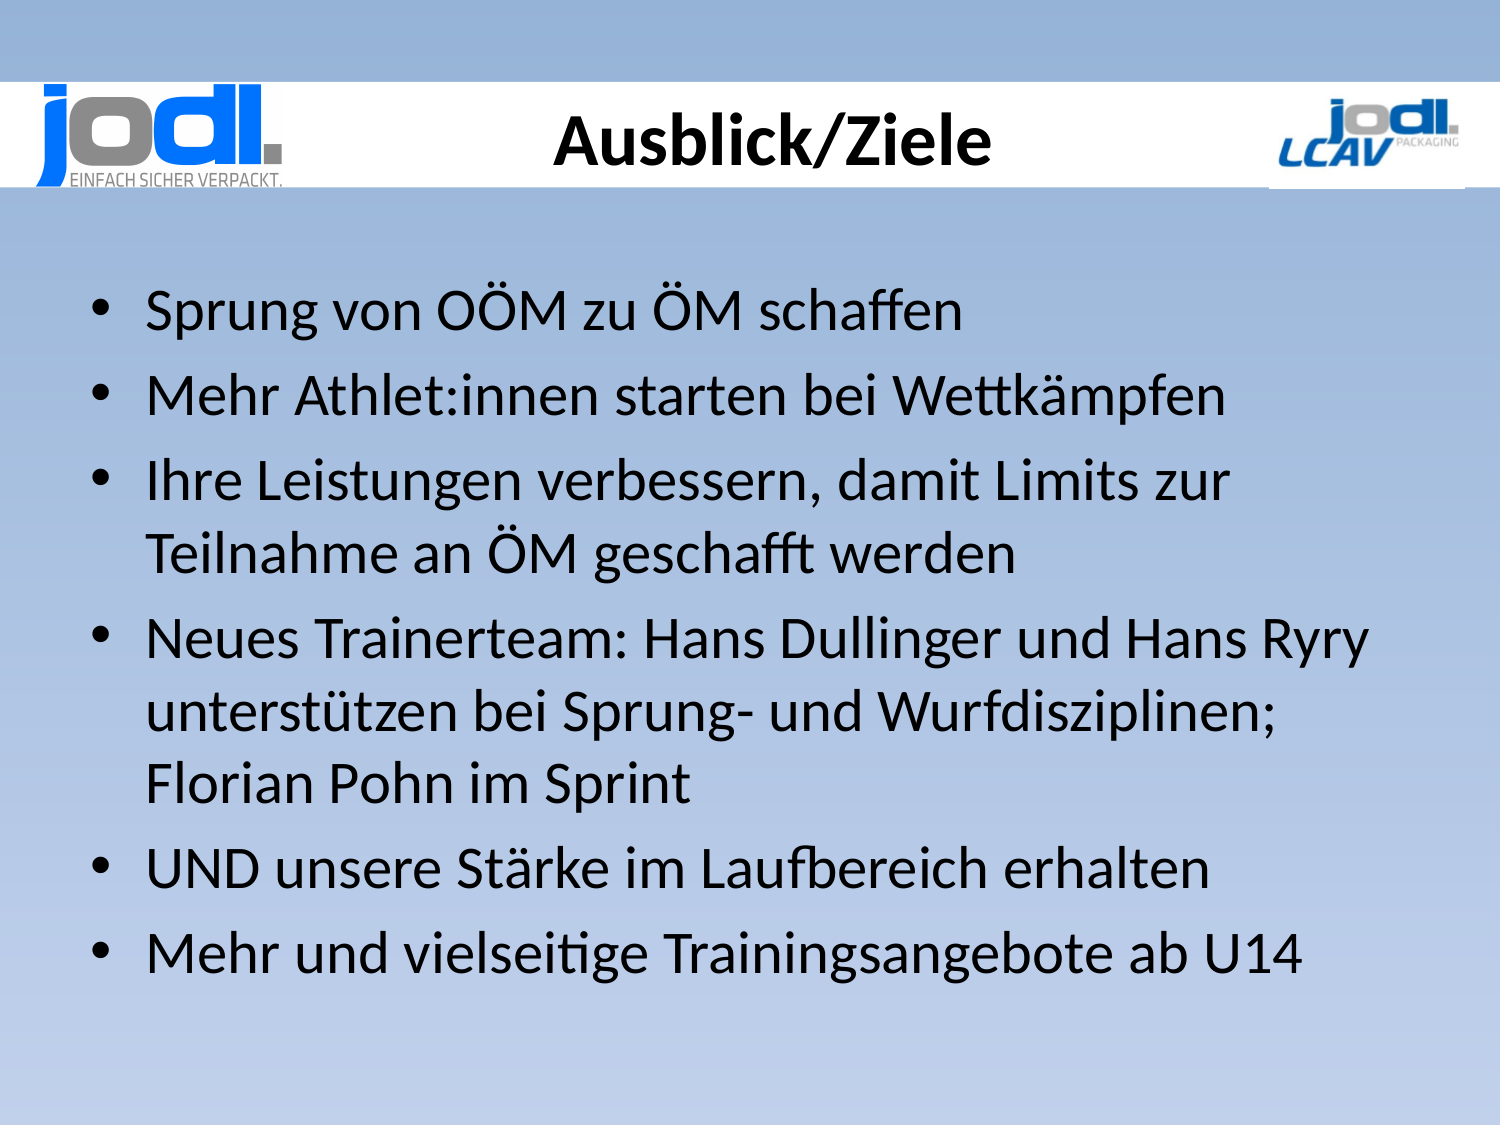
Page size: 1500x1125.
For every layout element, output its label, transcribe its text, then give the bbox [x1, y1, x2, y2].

title Ausblick/Ziele [301, 85, 1247, 187]
list Sprung von OÖM zu ÖM schaffen Mehr Athlet:innen starten bei Wettkämpfen Ihre Leistungen verbessern, damit Limits zur Teilnahme an ÖM geschafft werden Neues Trainerteam: Hans Dullinger und Hans Ryry unterstützen bei Sprung- und Wurfdisziplinen; Florian Pohn im Sprint UND unsere Stärke im Laufbereich erhalten Mehr und vielseitige Trainingsangebote ab U14 [75, 262, 1425, 1005]
picture [1269, 82, 1465, 189]
picture [35, 84, 282, 187]
